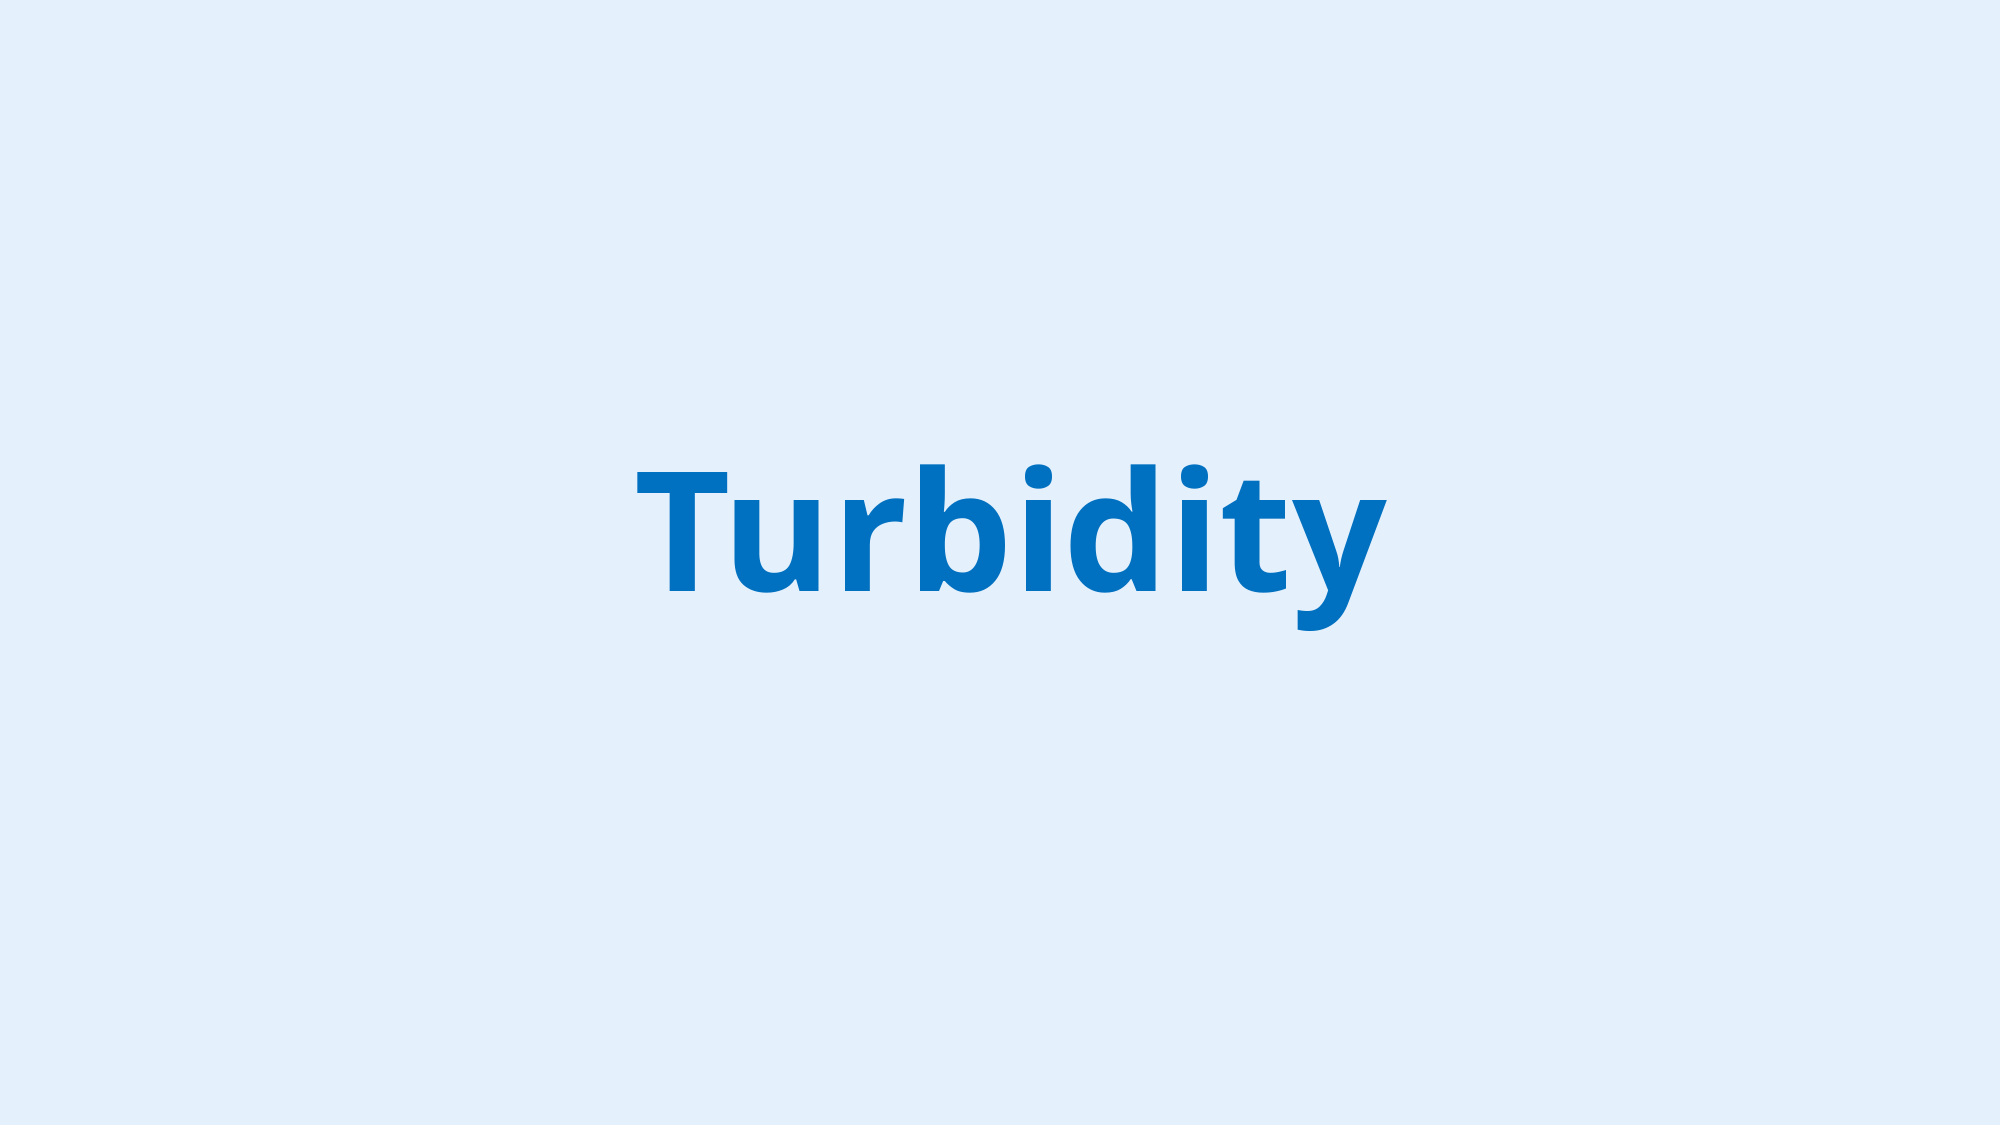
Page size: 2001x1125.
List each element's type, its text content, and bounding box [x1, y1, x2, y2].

text_box Turbidity [304, 406, 1718, 718]
